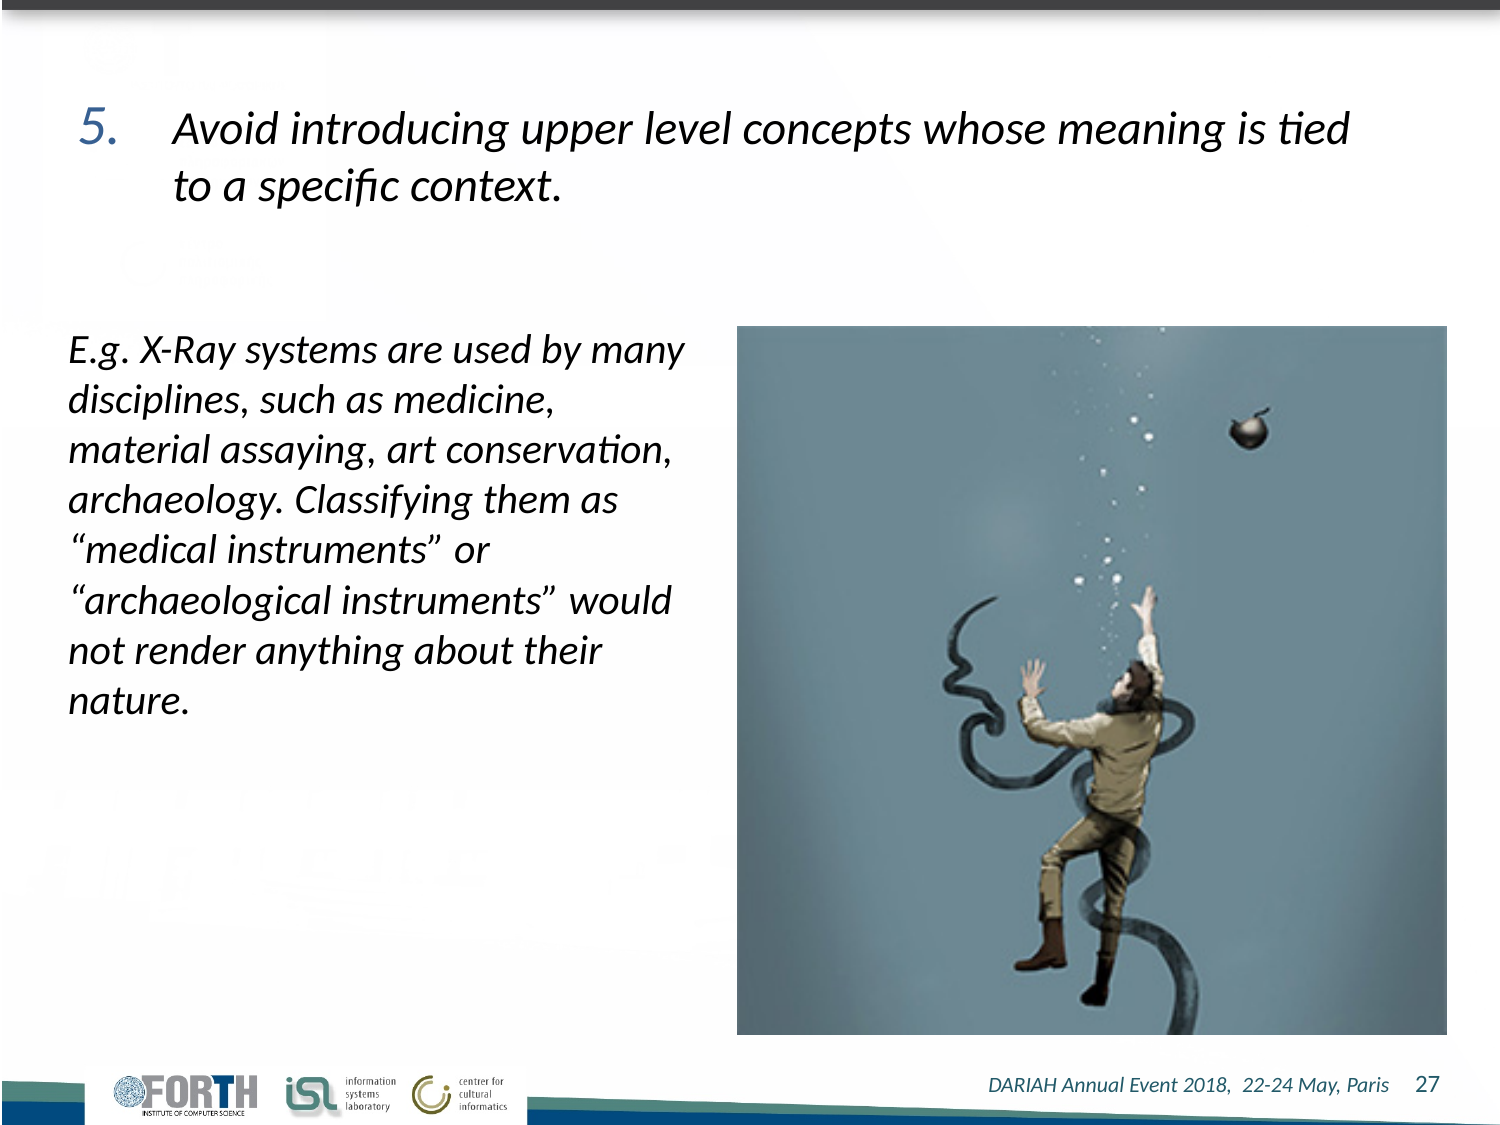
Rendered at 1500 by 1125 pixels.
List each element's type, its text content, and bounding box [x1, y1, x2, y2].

picture [2, 0, 1500, 1125]
text_box E.g. X-Ray systems are used by many disciplines, such as medicine, material assaying, art conservation, archaeology. Classifying them as “medical instruments” or “archaeological instruments” would not render anything about their nature. [53, 314, 703, 1012]
list Avoid introducing upper level concepts whose meaning is tied to a specific context. [62, 90, 1413, 220]
